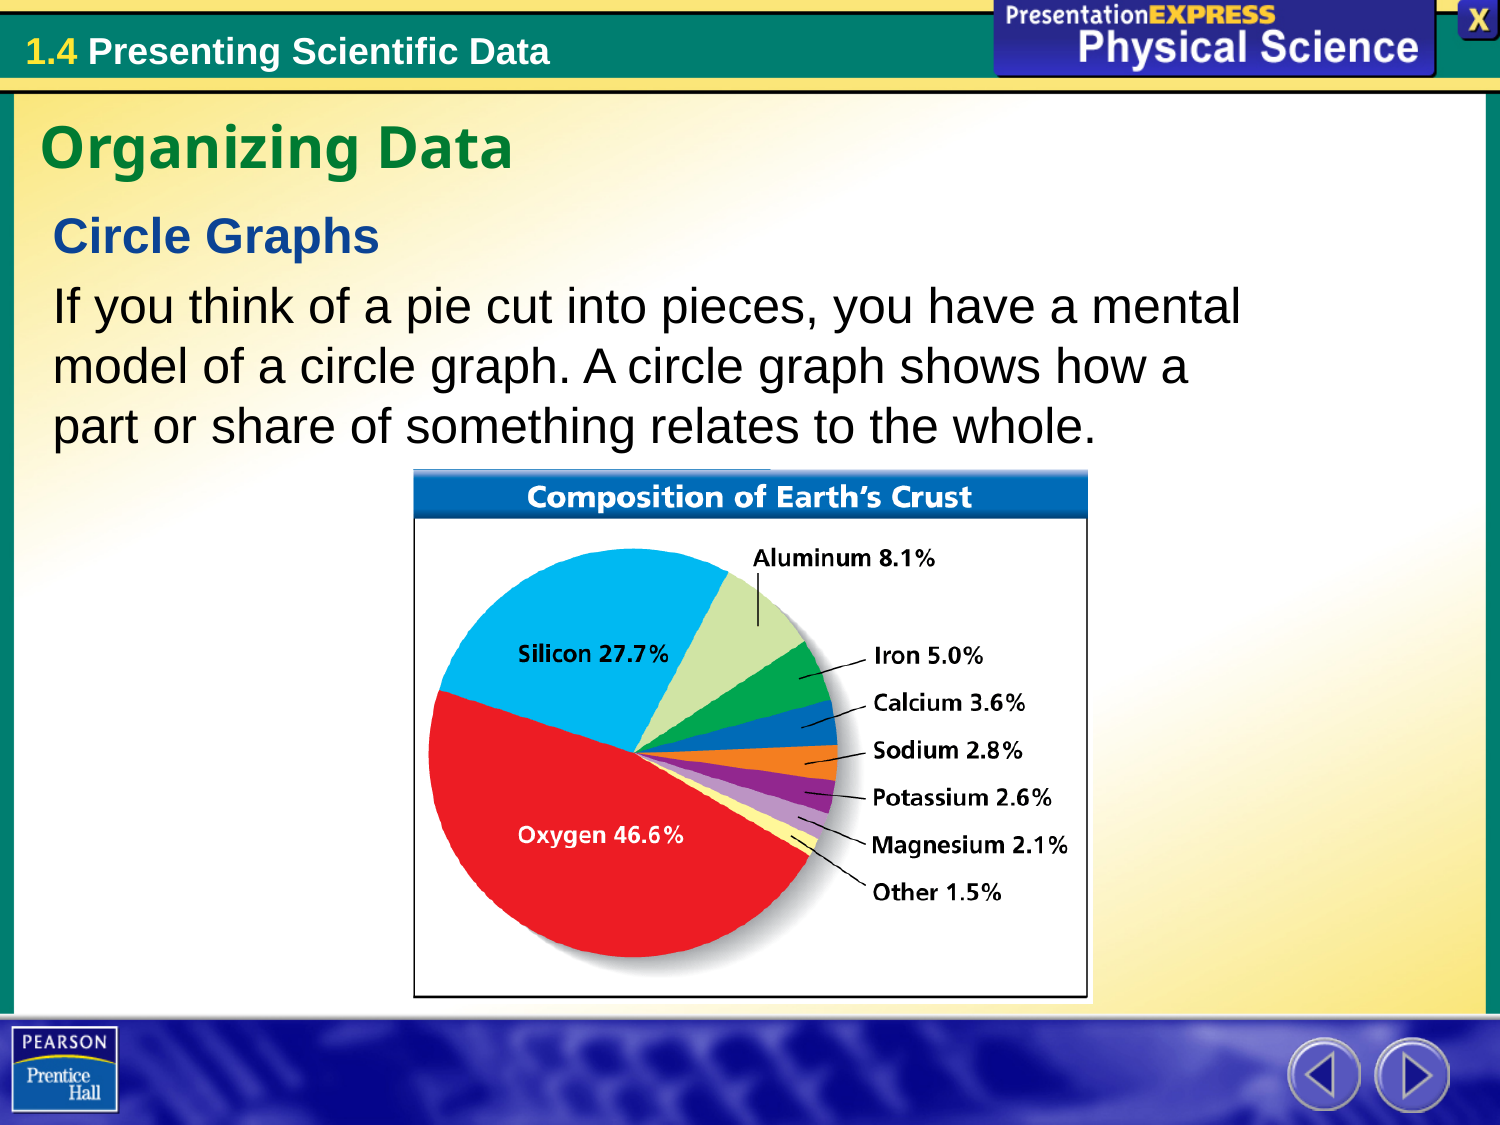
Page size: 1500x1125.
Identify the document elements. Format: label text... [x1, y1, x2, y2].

text_box Organizing Data [25, 102, 938, 188]
picture [0, 0, 1500, 1125]
list Circle Graphs If you think of a pie cut into pieces, you have a mental model of a circle graph. A circle graph shows how a part or share of something relates to the whole. [37, 196, 1263, 850]
